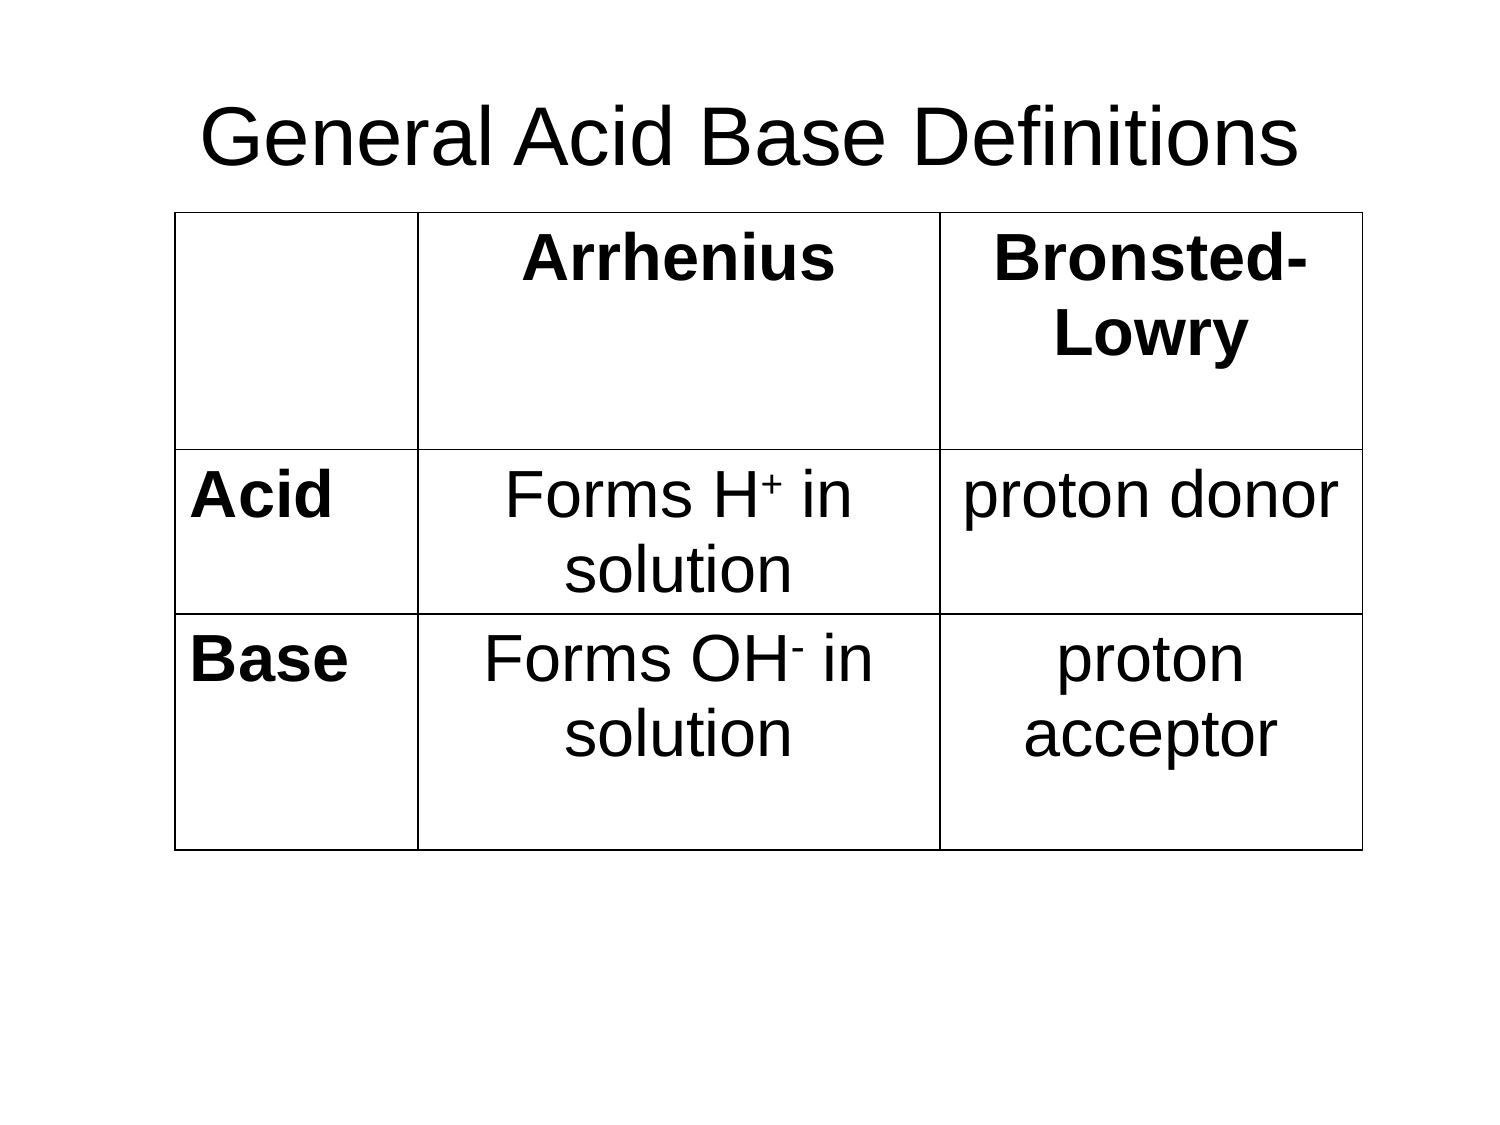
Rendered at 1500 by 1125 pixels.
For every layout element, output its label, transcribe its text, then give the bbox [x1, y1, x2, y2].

table_cell Forms OH in solution [419, 615, 939, 849]
table_cell proton donor [941, 450, 1362, 613]
table_cell Acid [176, 450, 417, 613]
table_cell Forms H+ in solution [419, 450, 939, 613]
table_header [176, 213, 417, 449]
table_header Arrhenius [419, 213, 939, 449]
table_cell Base [176, 615, 417, 849]
table_header Bronsted-Lowry [941, 213, 1362, 449]
table_cell proton acceptor [941, 615, 1362, 849]
text_box General Acid Base Definitions [112, 75, 1388, 190]
